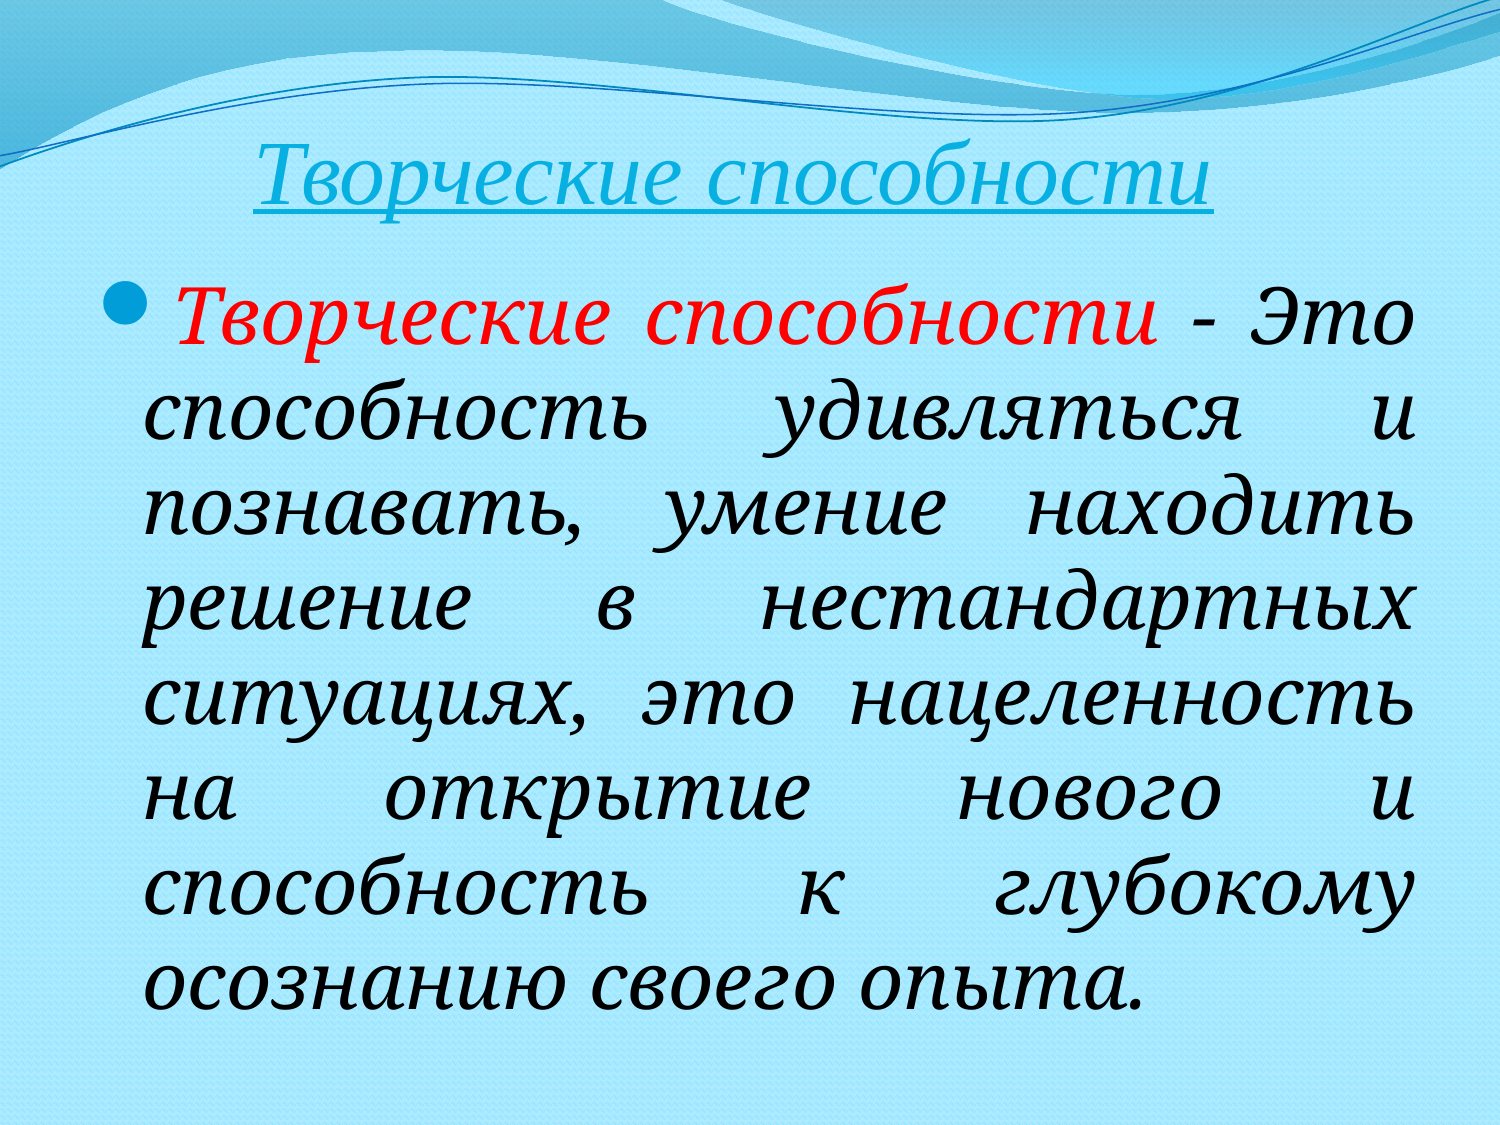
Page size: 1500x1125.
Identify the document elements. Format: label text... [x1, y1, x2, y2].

title Творческие способности [58, 70, 1409, 223]
list Творческие способности - Это способность удивляться и познавать, умение находить решение в нестандартных ситуациях, это нацеленность на открытие нового и способность к глубокому осознанию своего опыта. [81, 257, 1433, 1014]
